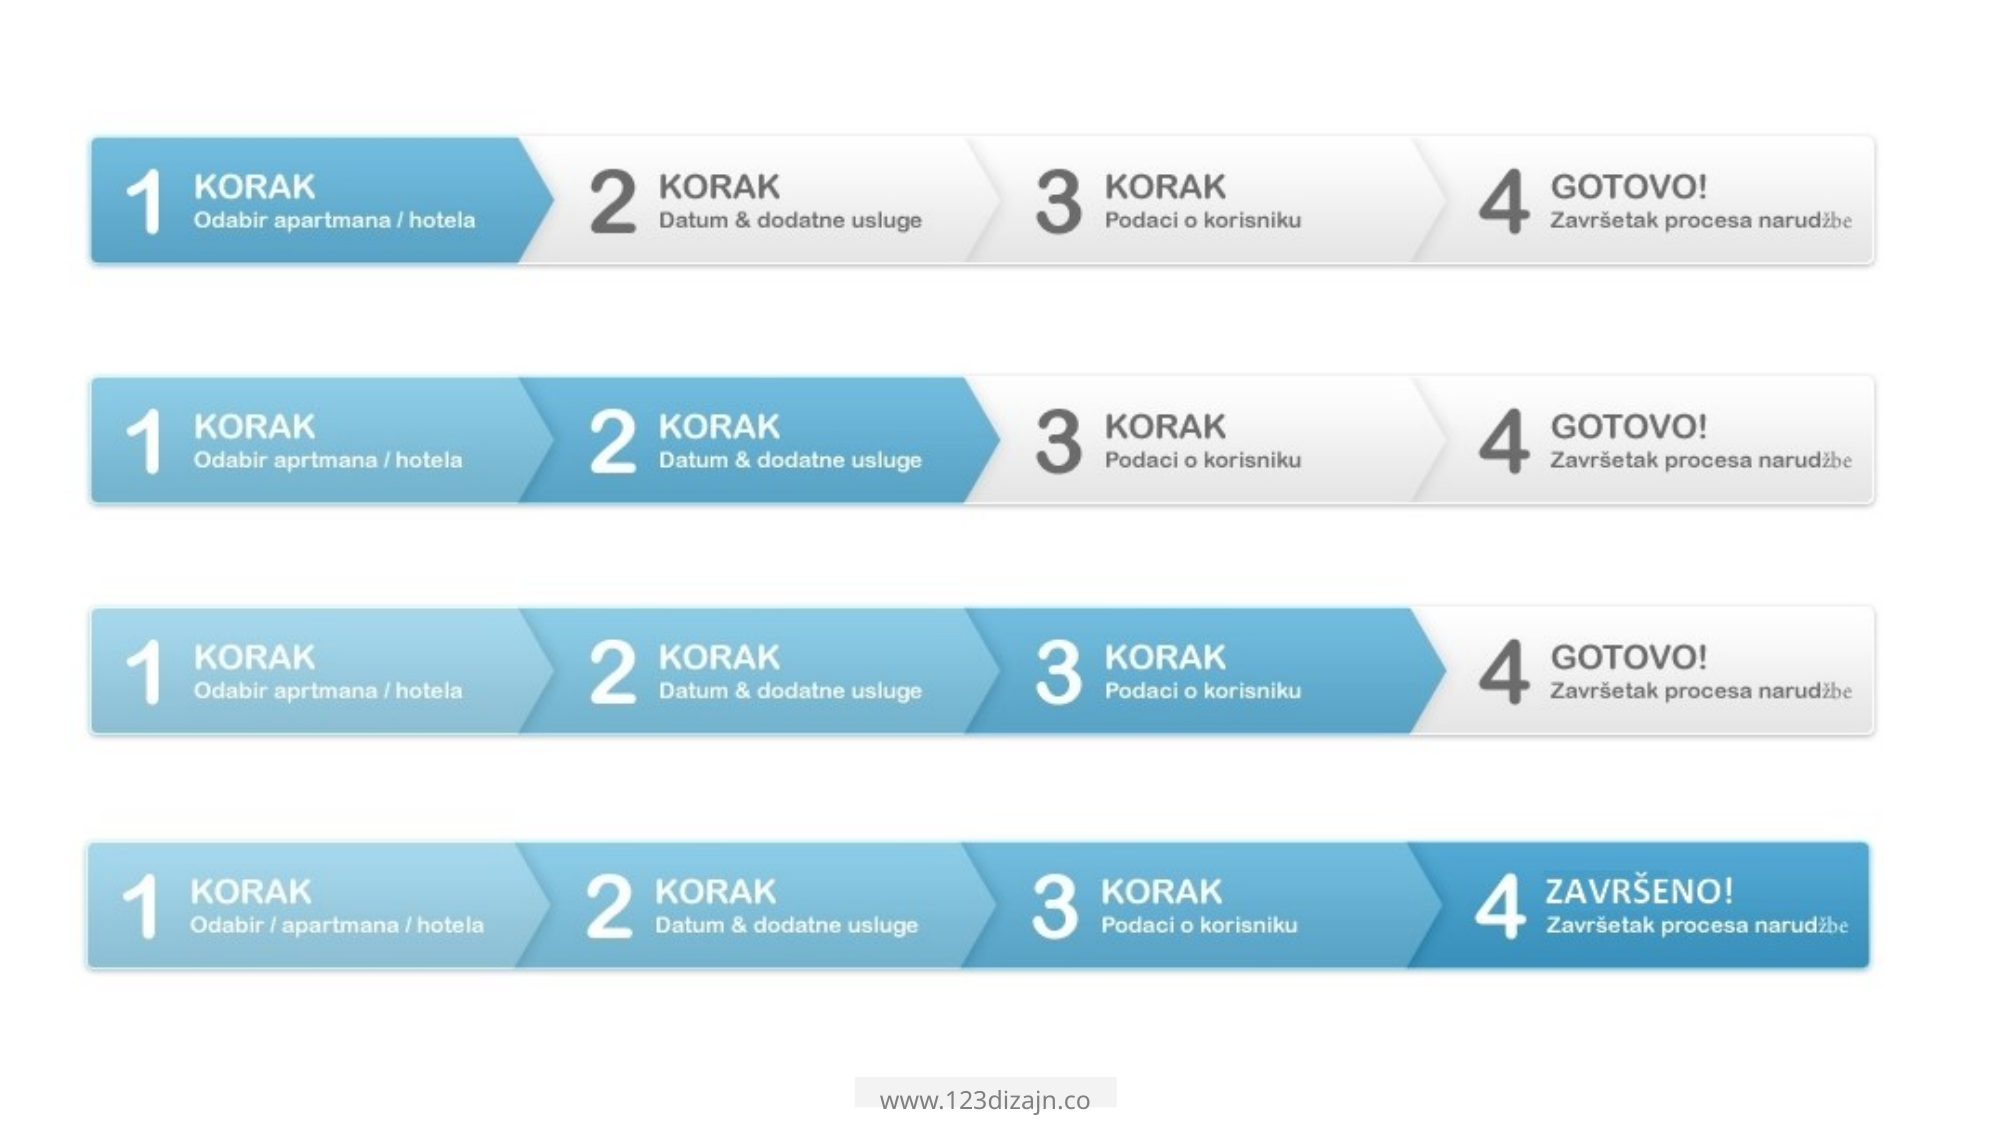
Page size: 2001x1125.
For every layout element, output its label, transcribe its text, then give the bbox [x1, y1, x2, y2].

picture [40, 109, 1908, 1008]
list www.123dizajn.com [854, 1077, 1117, 1108]
